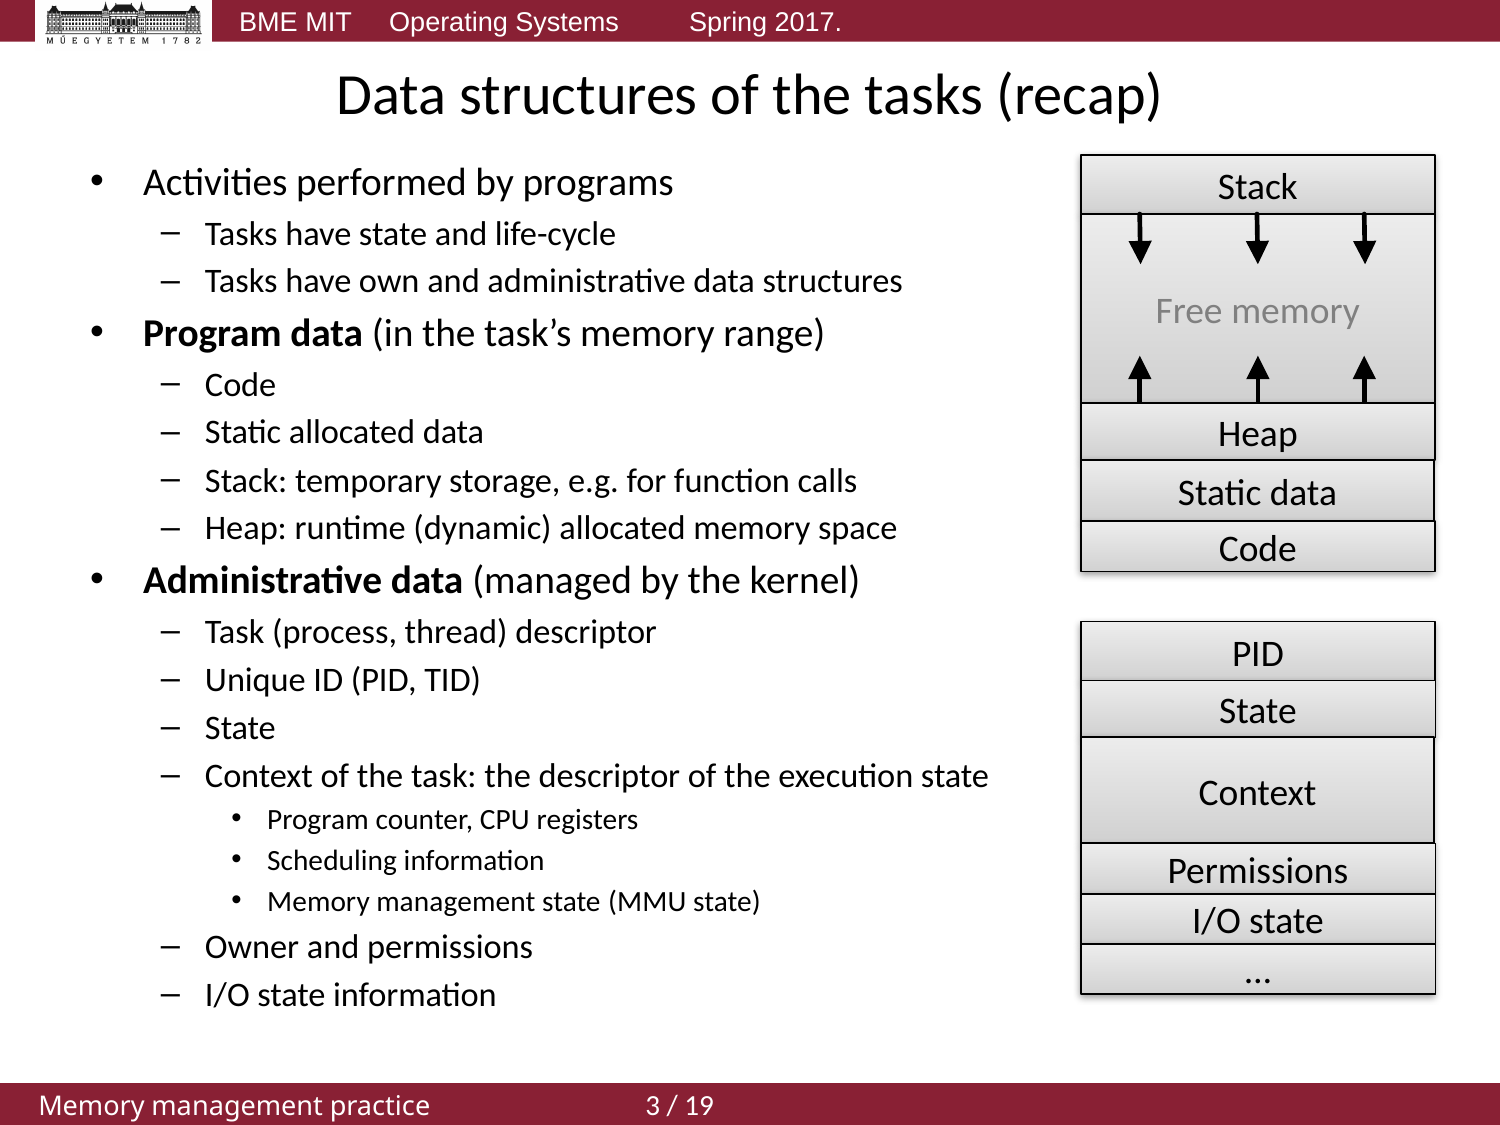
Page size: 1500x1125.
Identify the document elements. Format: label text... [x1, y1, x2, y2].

text_box … [1080, 943, 1436, 995]
text_box I/O state [1080, 893, 1436, 942]
text_box Heap [1080, 402, 1436, 459]
text_box Free memory [1080, 213, 1436, 401]
text_box Context [1080, 736, 1435, 842]
text_box PID [1080, 621, 1436, 679]
text_box Permissions [1080, 843, 1436, 892]
text_box Stack [1080, 154, 1436, 212]
text_box Code [1080, 520, 1436, 572]
list Activities performed by programs Tasks have state and life-cycle Tasks have own and administrative data structures Program data (in the task’s memory range) Code Static allocated data Stack: temporary storage, e.g. for function calls Heap: runtime (dynamic) allocated memory space Administrative data (managed by the kernel) Task (process, thread) descriptor Unique ID (PID, TID) State Context of the task: the descriptor of the execution state Program counter, CPU registers Scheduling information Memory management state (MMU state) Owner and permissions I/O state information [75, 149, 1069, 1024]
text_box Static data [1080, 459, 1435, 520]
text_box State [1080, 680, 1436, 736]
title Data structures of the tasks (recap) [75, 45, 1425, 138]
picture [35, 0, 212, 51]
